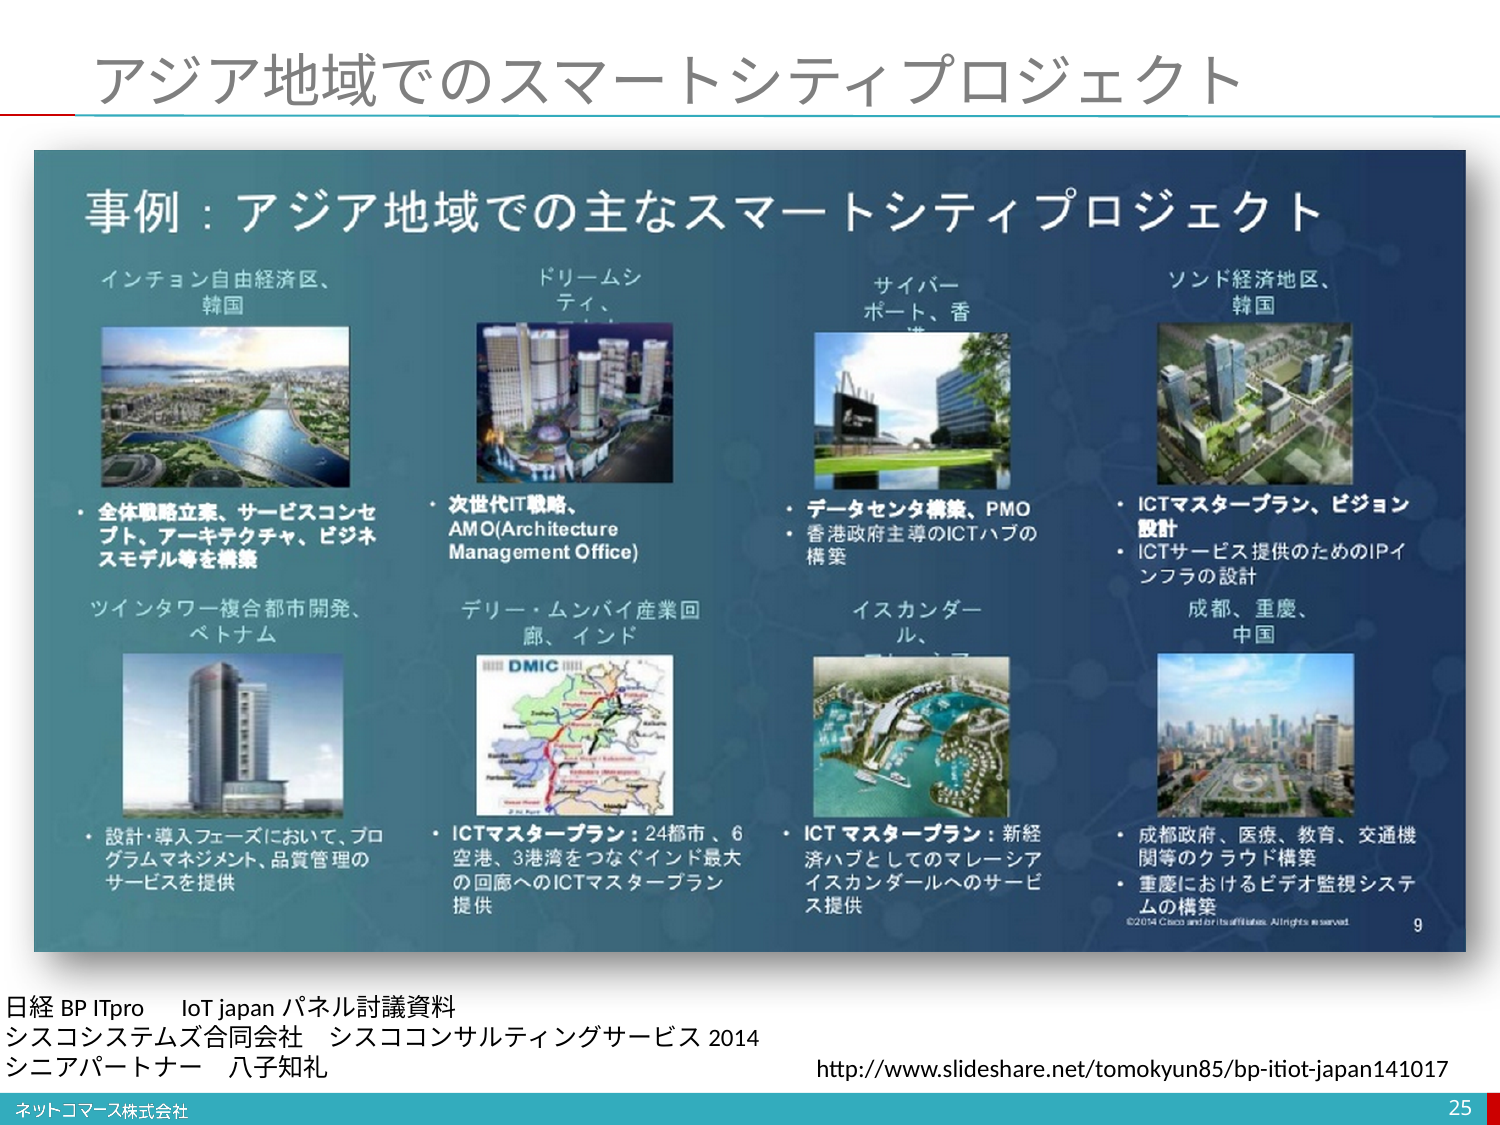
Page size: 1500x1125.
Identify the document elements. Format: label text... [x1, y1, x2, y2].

title アジア地域でのスマートシティプロジェクト [75, 45, 1500, 114]
picture [34, 150, 1466, 953]
text_box 日経BP ITpro IoT japanパネル討議資料 シスコシステムズ合同会社 シスココンサルティングサービス2014 シニアパートナー 八子知礼 [0, 984, 805, 1089]
text_box http://www.slideshare.net/tomokyun85/bp-itiot-japan141017 [715, 1044, 1465, 1090]
picture [16, 1101, 188, 1120]
slide_number 25 [1137, 1091, 1488, 1125]
